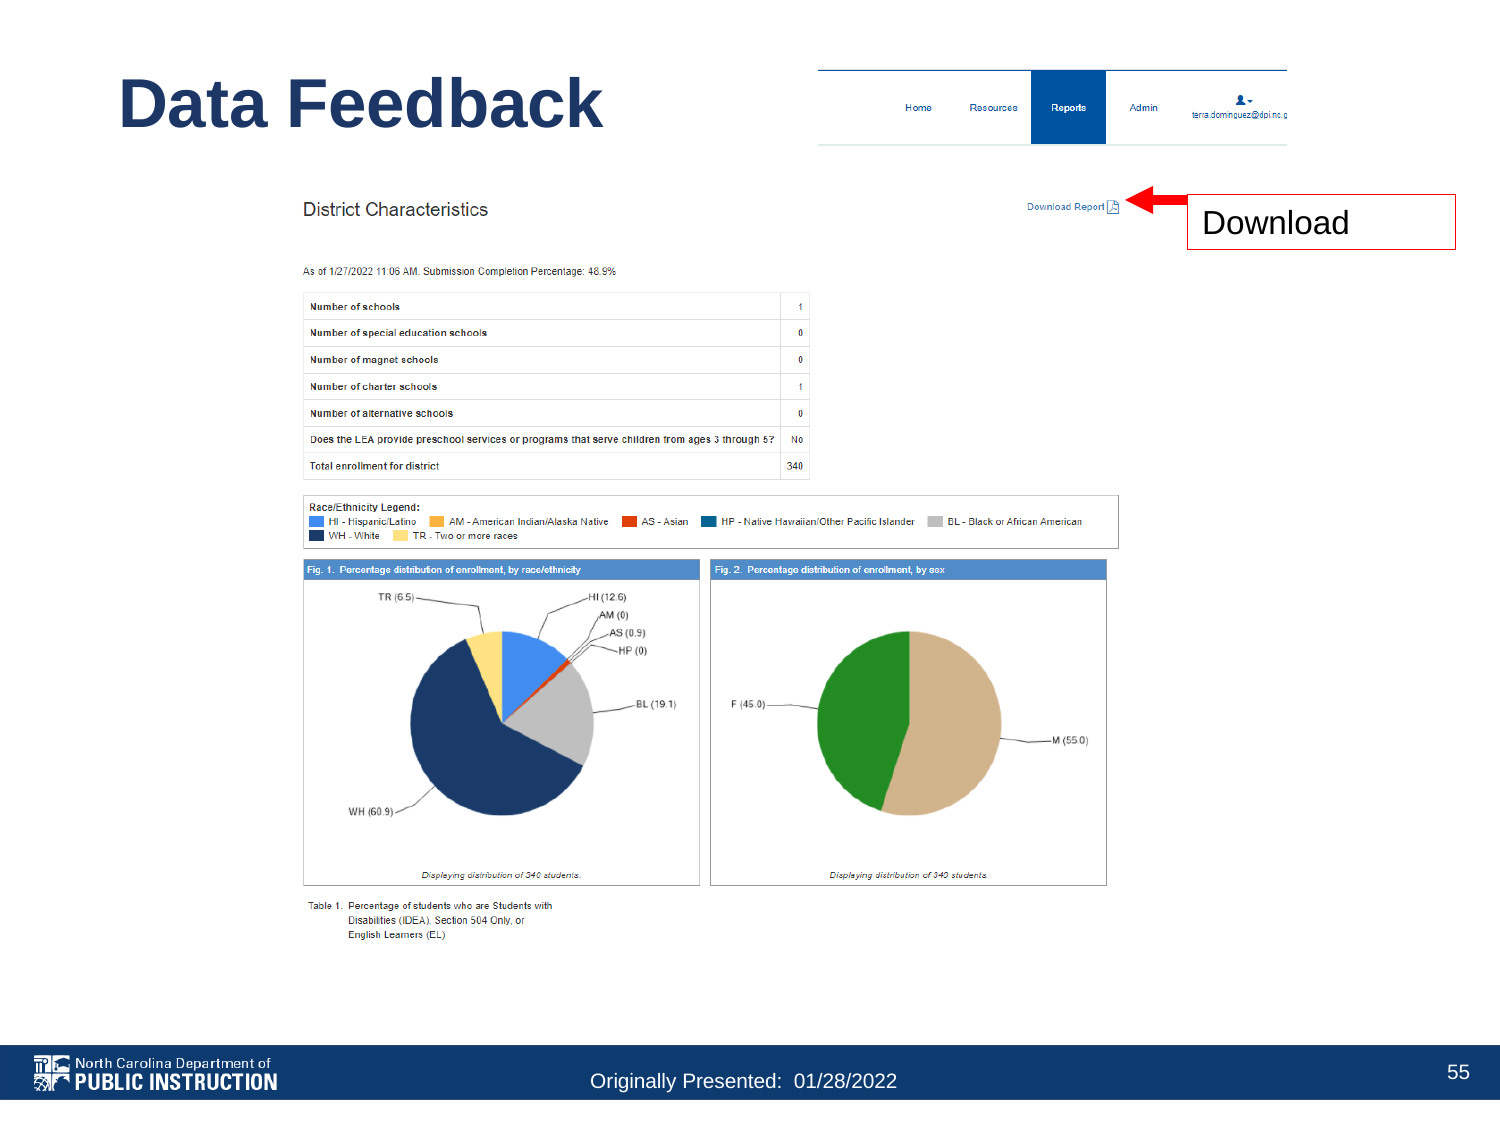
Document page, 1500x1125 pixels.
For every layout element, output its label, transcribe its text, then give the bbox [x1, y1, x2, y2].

picture [0, 0, 1500, 1125]
title Data Feedback [103, 59, 1397, 150]
slide_number 55 [1201, 1051, 1485, 1099]
text_box Originally Presented: 01/28/2022 [575, 1059, 913, 1113]
text_box Download [1256, 194, 1456, 250]
